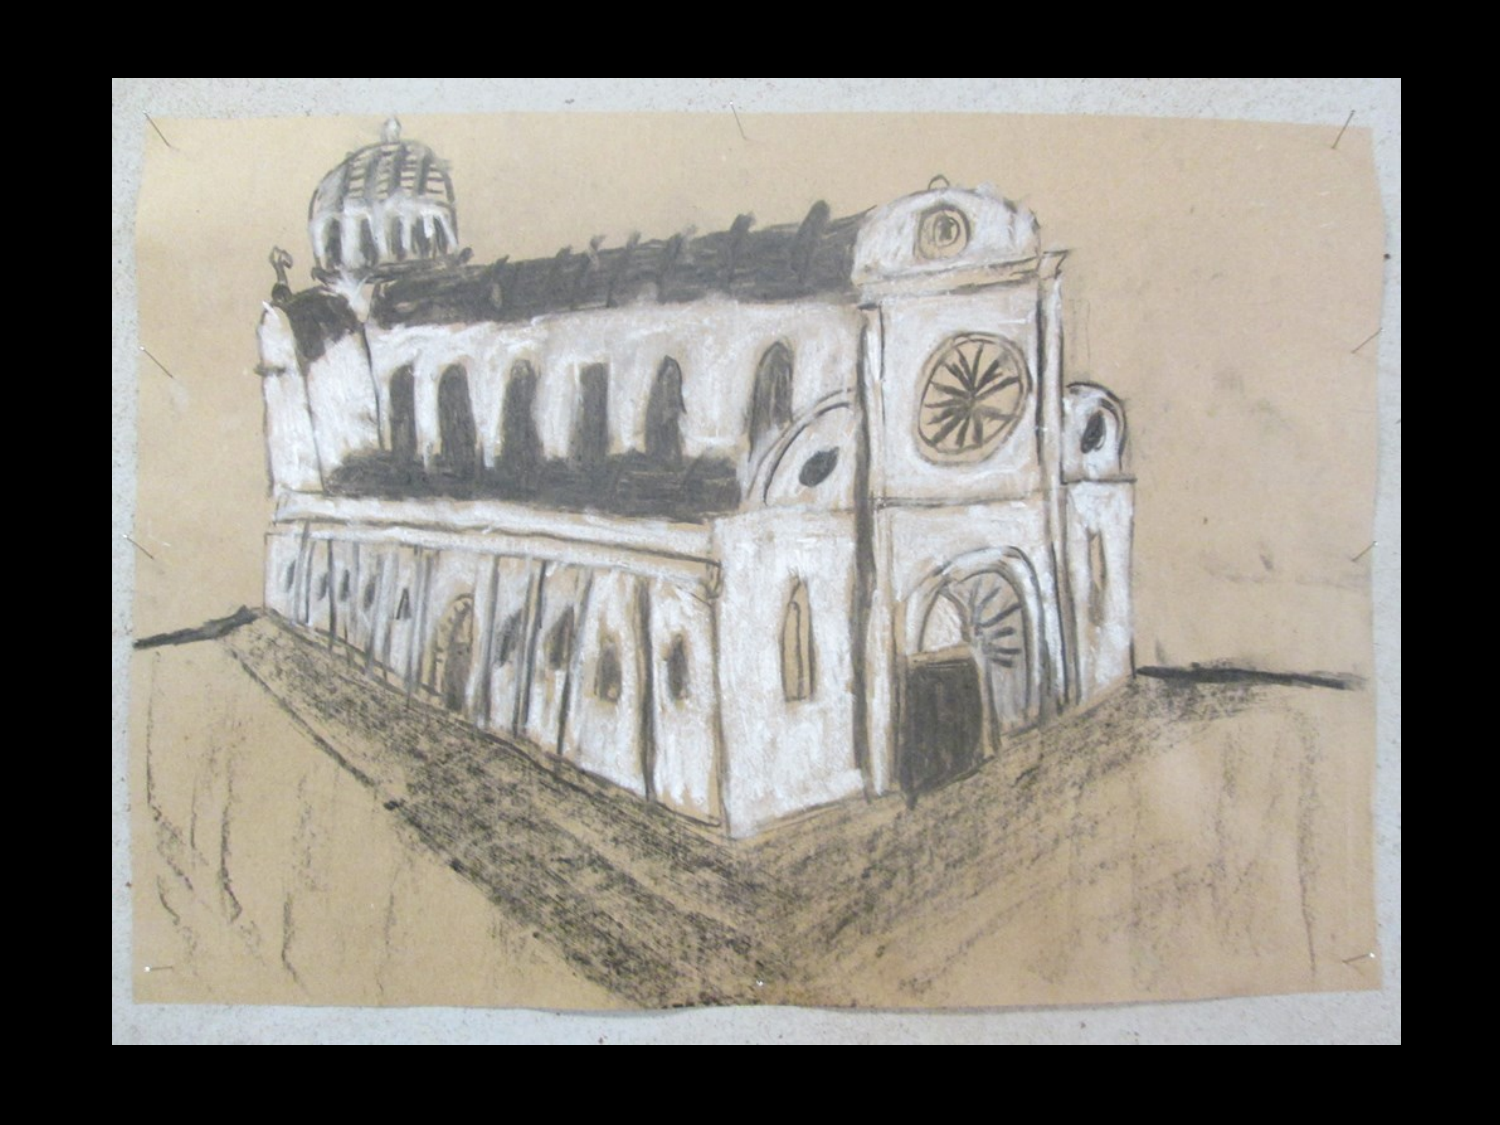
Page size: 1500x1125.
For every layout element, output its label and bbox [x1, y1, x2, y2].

picture [111, 77, 1402, 1046]
